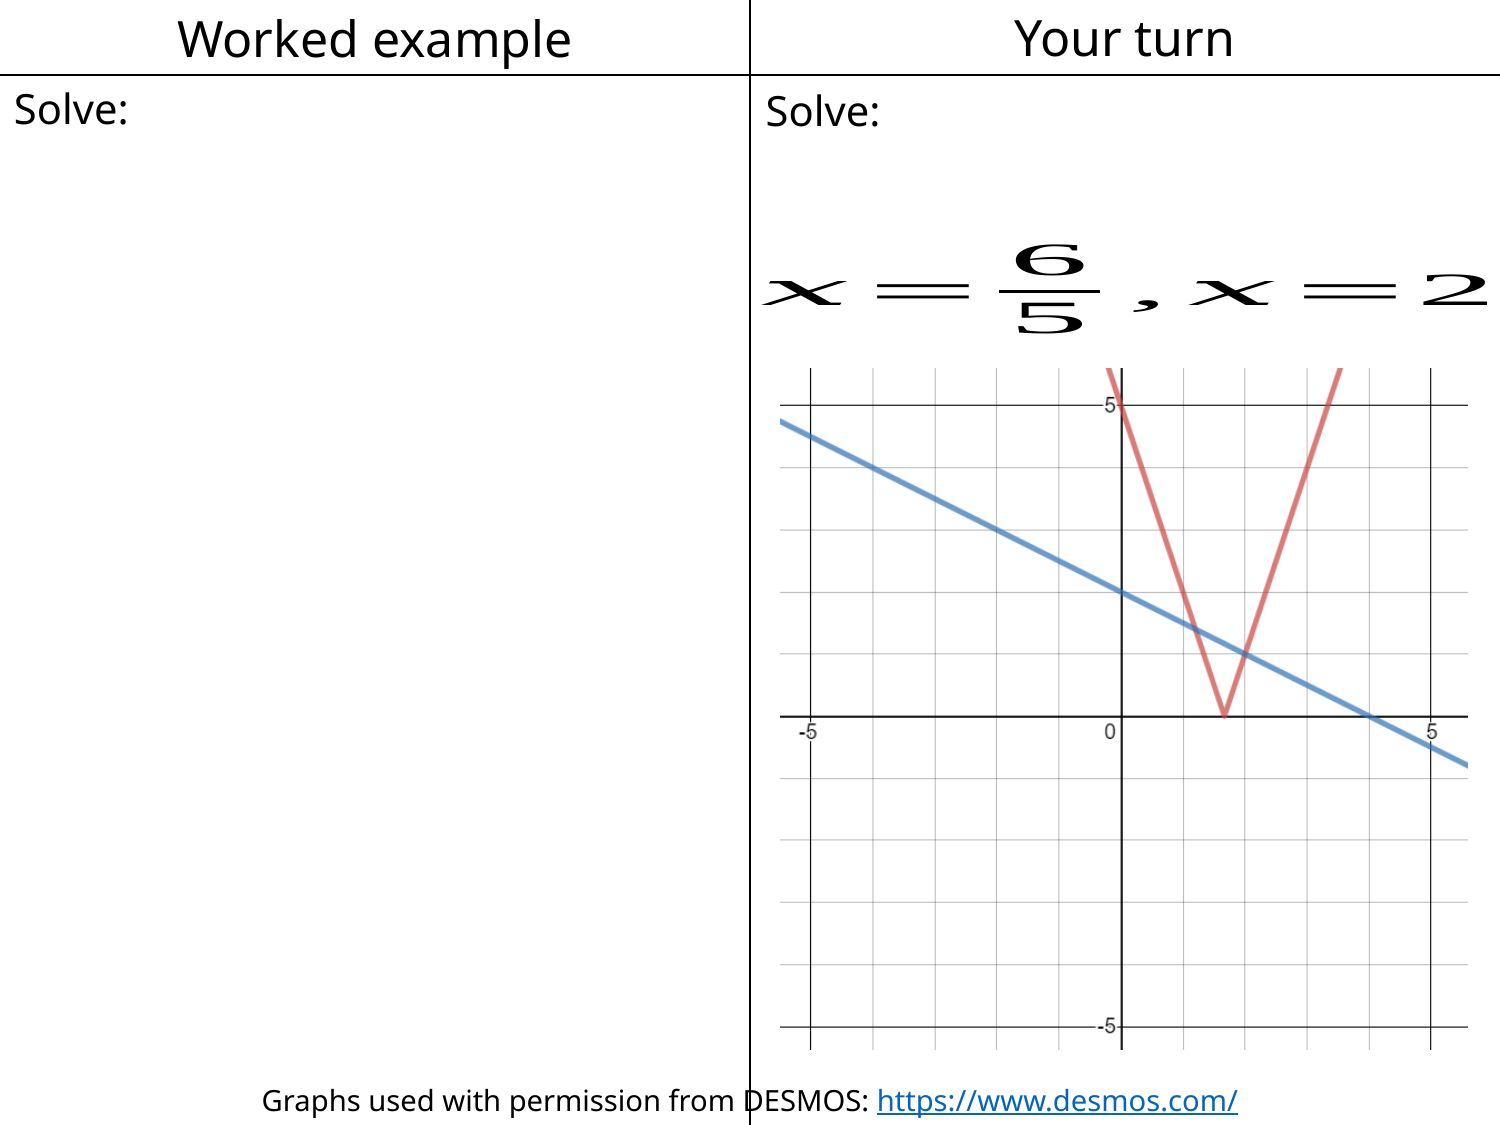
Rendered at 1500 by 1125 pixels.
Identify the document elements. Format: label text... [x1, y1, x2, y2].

picture [779, 368, 1468, 1050]
text_box Your turn [751, 0, 1500, 74]
text_box Worked example [0, 0, 749, 74]
text_box Graphs used with permission from DESMOS: https://www.desmos.com/ [0, 1074, 749, 1125]
text_box Graphs used with permission from DESMOS: https://www.desmos.com/ [751, 1074, 1500, 1125]
